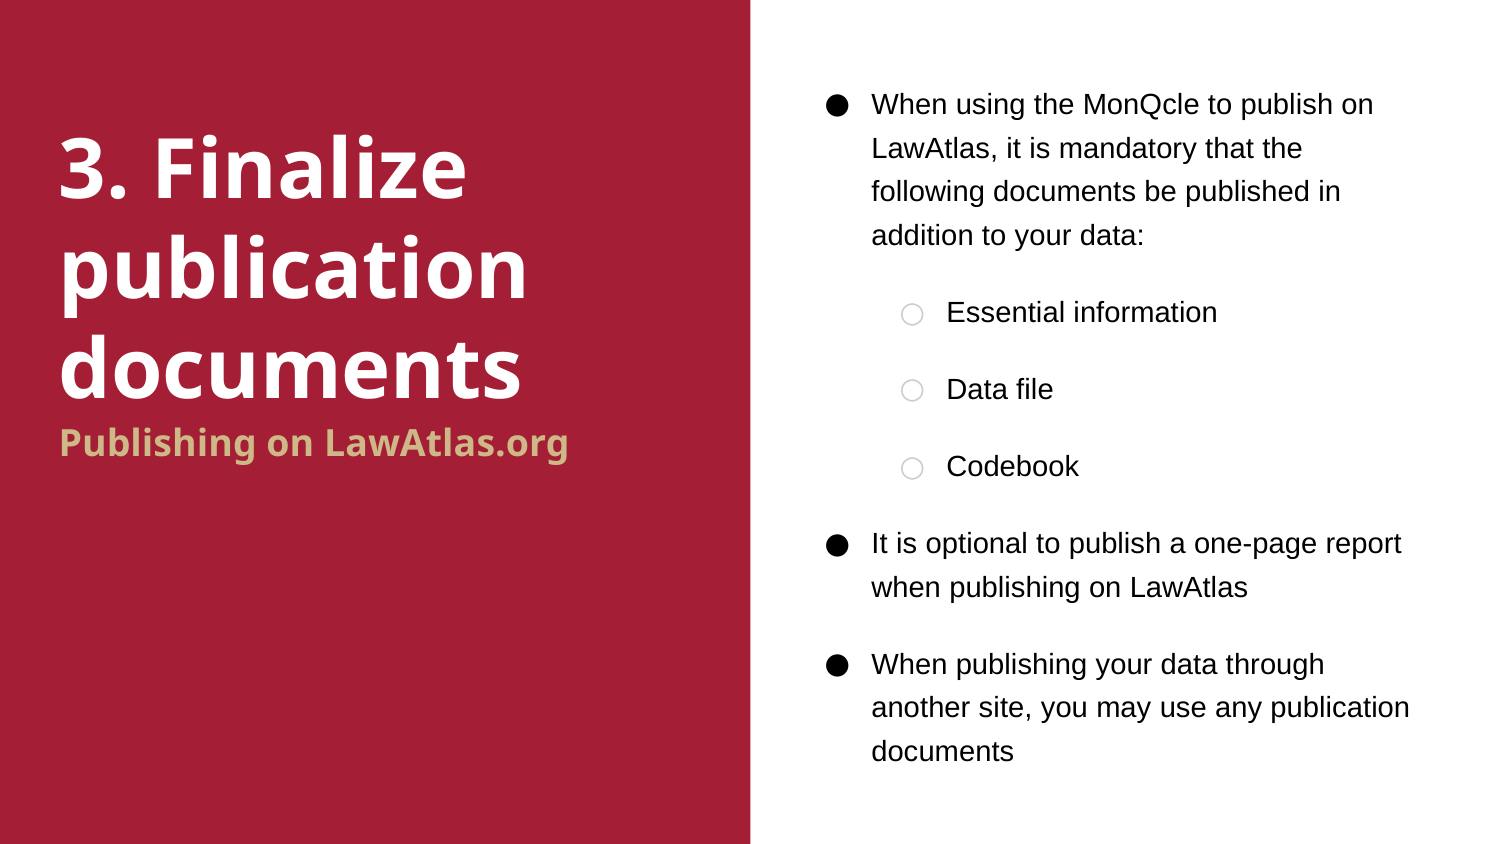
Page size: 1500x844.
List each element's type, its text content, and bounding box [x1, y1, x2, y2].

title 3. Finalize publication documents [43, 186, 708, 404]
subtitle Publishing on LawAtlas.org [43, 404, 708, 551]
list When using the MonQcle to publish on LawAtlas, it is mandatory that the following documents be published in addition to your data: Essential information Data file Codebook It is optional to publish a one-page report when publishing on LawAtlas When publishing your data through another site, you may use any publication documents [809, 87, 1439, 757]
